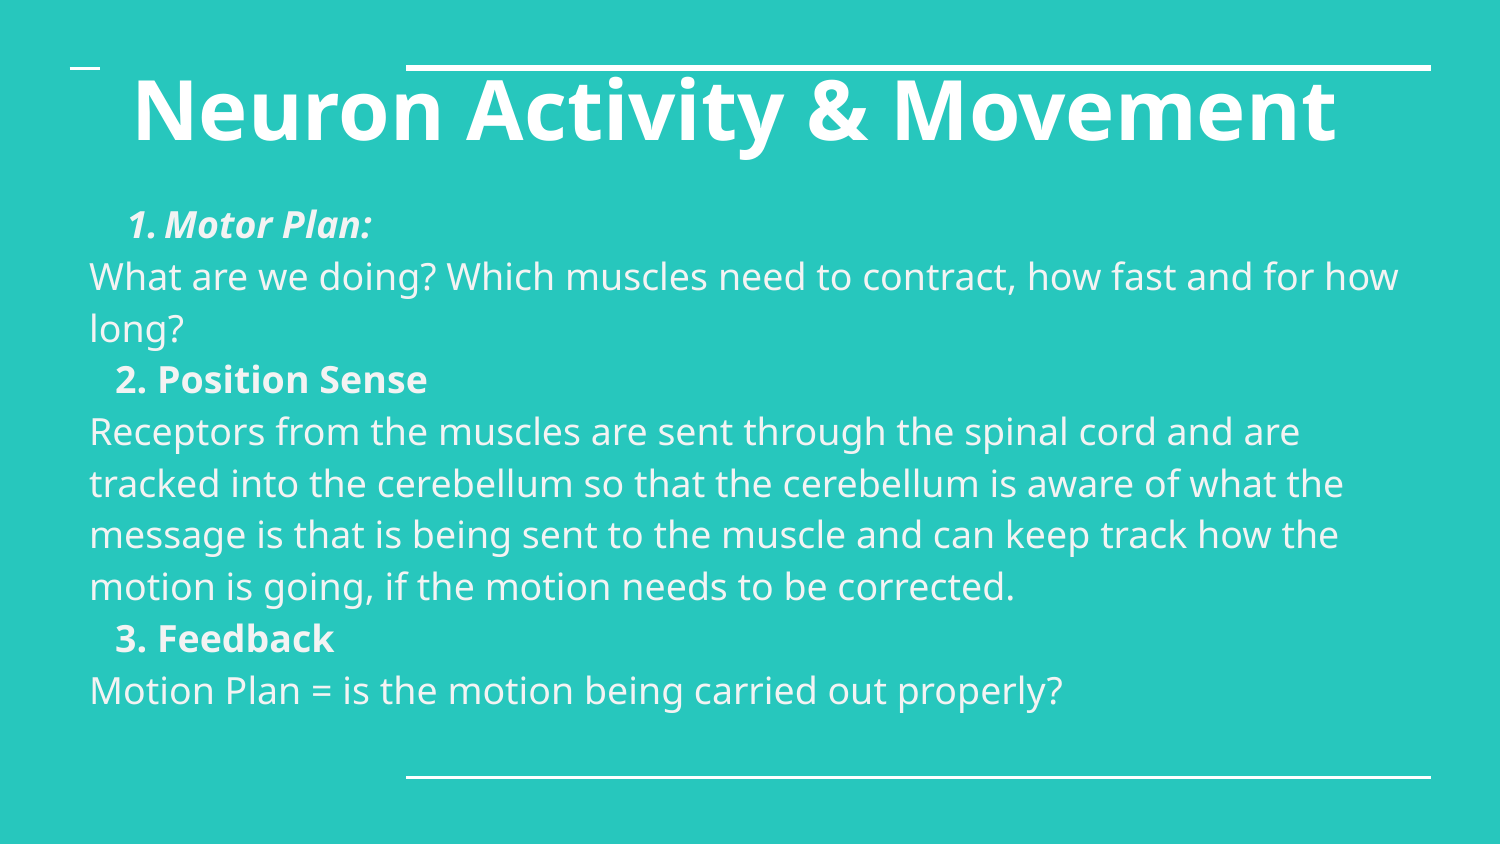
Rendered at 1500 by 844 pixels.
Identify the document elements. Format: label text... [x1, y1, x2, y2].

title Neuron Activity & Movement [115, 42, 1482, 296]
subtitle Motor Plan: What are we doing? Which muscles need to contract, how fast and for how long? 2. Position Sense Receptors from the muscles are sent through the spinal cord and are tracked into the cerebellum so that the cerebellum is aware of what the message is that is being sent to the muscle and can keep track how the motion is going, if the motion needs to be corrected. 3. Feedback Motion Plan = is the motion being carried out properly? [74, 150, 1454, 727]
